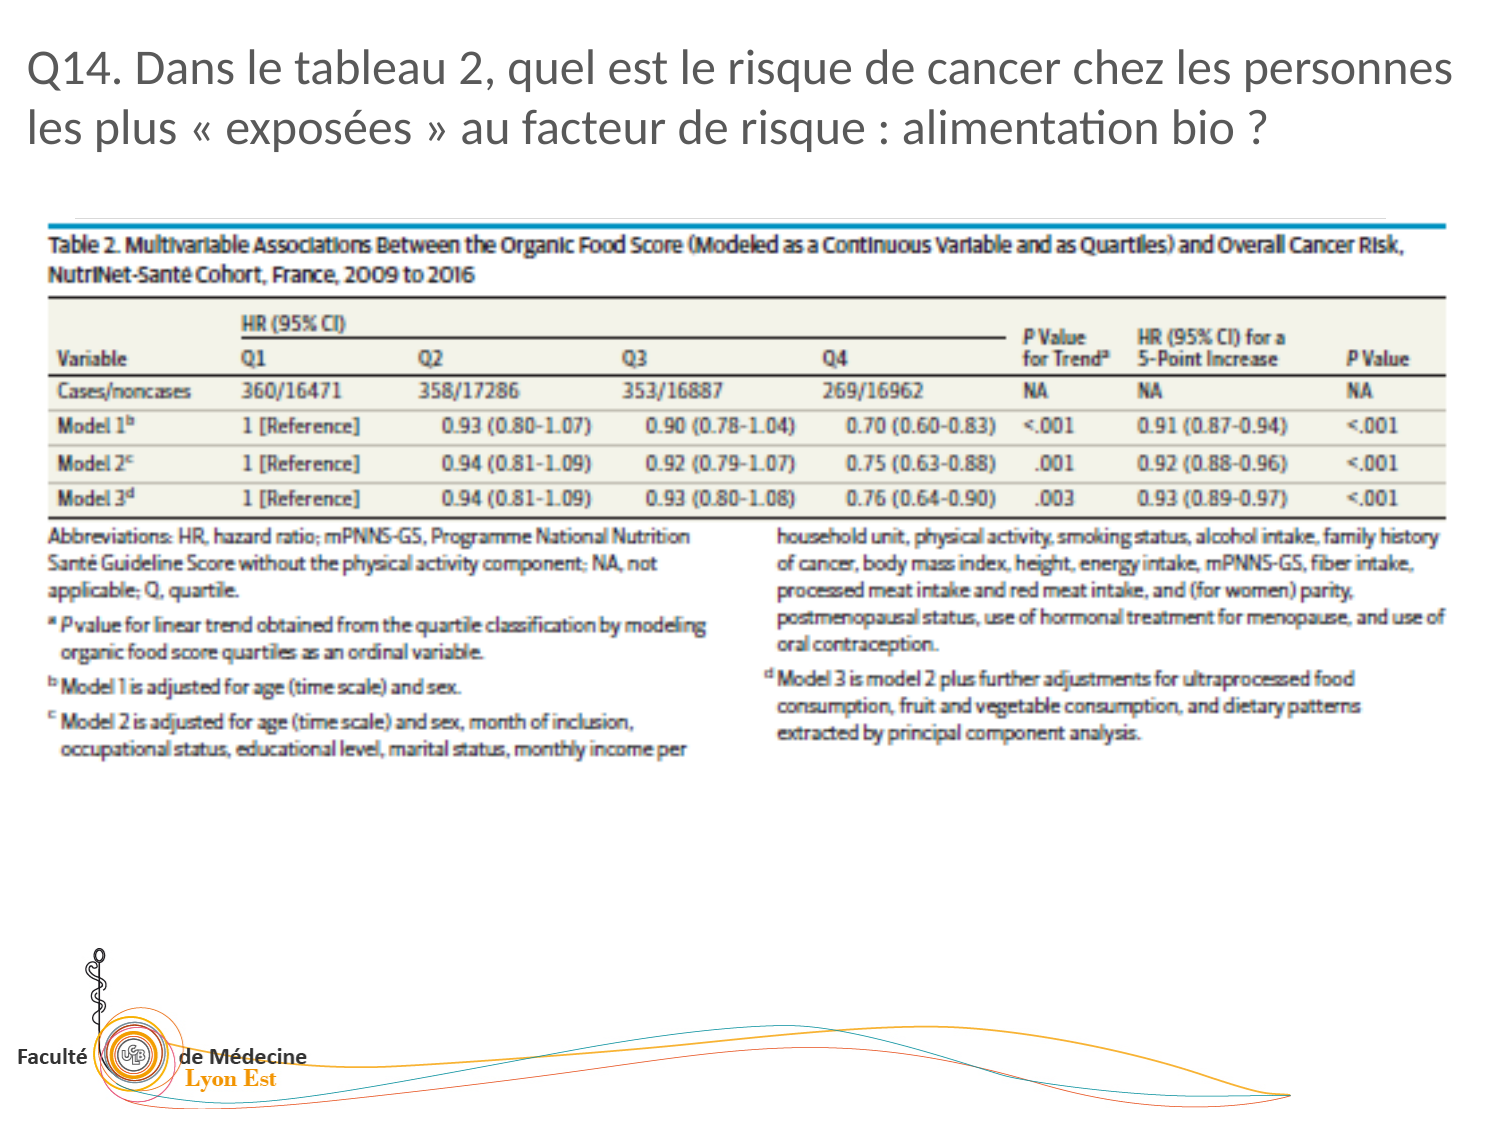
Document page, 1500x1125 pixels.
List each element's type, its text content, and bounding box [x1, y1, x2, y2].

title Q14. Dans le tableau 2, quel est le risque de cancer chez les personnes les plus « exposées » au facteur de risque : alimentation bio ? [11, 30, 1471, 219]
picture [17, 948, 1291, 1109]
picture [41, 219, 1471, 773]
text_box [41, 18, 1500, 149]
